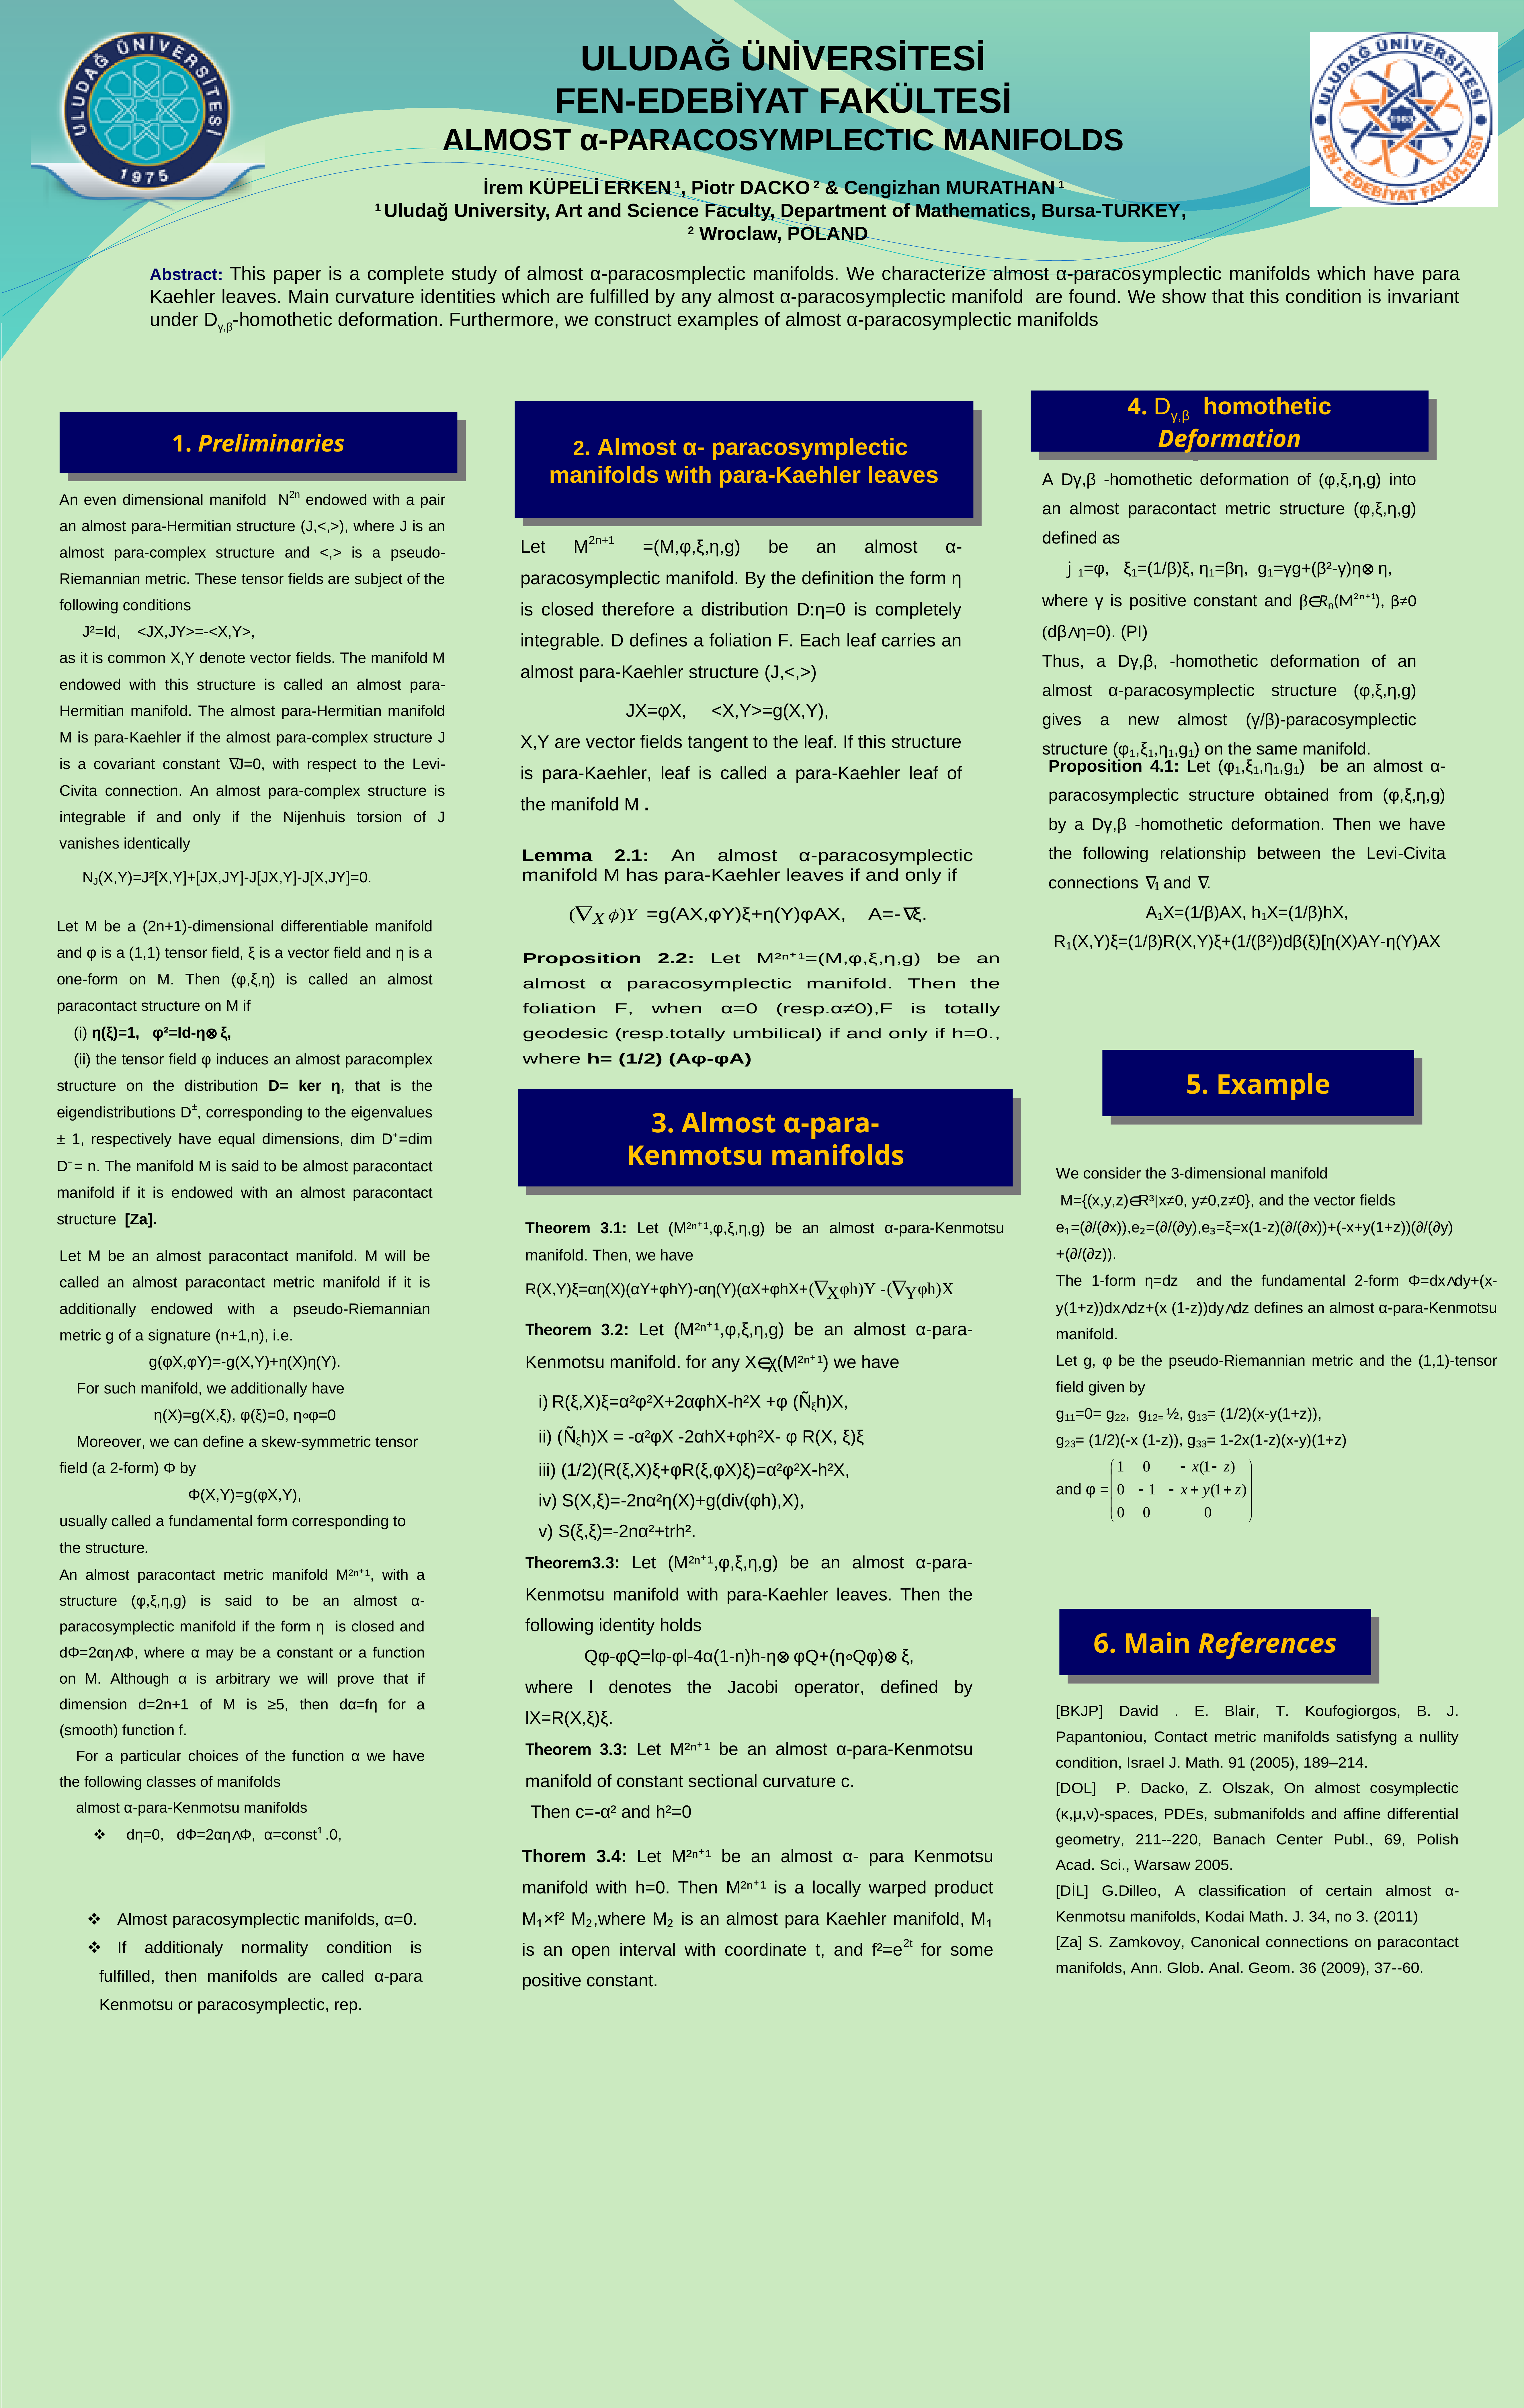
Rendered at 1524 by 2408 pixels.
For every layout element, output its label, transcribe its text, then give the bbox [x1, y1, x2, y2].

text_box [522, 845, 975, 947]
text_box 4. Dγ,β homothetic Deformation [1031, 390, 1429, 452]
picture [31, 32, 265, 211]
text_box 3. Almost α-para- Kenmotsu manifolds [518, 1089, 1013, 1187]
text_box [57, 917, 434, 1307]
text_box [493, 536, 964, 901]
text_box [1048, 756, 1447, 1017]
text_box 2. Almost α- paracosymplectic manifolds with para-Kaehler leaves [515, 401, 974, 518]
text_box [59, 1247, 432, 1629]
text_box 6. Main References [1059, 1609, 1371, 1675]
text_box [1042, 469, 1418, 822]
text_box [1056, 1702, 1461, 2039]
text_box [0, 0, 12, 38]
text_box 5. Example [1102, 1050, 1414, 1116]
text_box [1056, 1164, 1499, 1597]
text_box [59, 1565, 426, 1910]
text_box 1. Preliminaries [59, 412, 458, 473]
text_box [43, 1909, 424, 2102]
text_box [522, 949, 1002, 1096]
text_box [521, 1845, 995, 2012]
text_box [525, 1218, 1006, 1325]
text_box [59, 491, 447, 945]
picture [1310, 32, 1498, 207]
text_box İrem KÜPELİ ERKEN 1, Piotr DACKO 2 & Cengizhan MURATHAN 1 1 Uludağ University, Art and Science Faculty, Department of Mathematics, Bursa-TURKEY, 2 Wroclaw, POLAND [364, 172, 1197, 258]
text_box [31, 16, 611, 93]
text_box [525, 1318, 975, 1845]
text_box Abstract: This paper is a complete study of almost α-paracosmplectic manifolds. We characterize almost α-paracosymplectic manifolds which have para Kaehler leaves. Main curvature identities which are fulfilled by any almost α-paracosymplectic manifold are found. We show that this condition is invariant under Dγ,β-homothetic deformation. Furthermore, we construct examples of almost α-paracosymplectic manifolds [144, 258, 1466, 356]
text_box ULUDAĞ ÜNİVERSİTESİ FEN-EDEBİYAT FAKÜLTESİ ALMOST α-PARACOSYMPLECTIC MANIFOLDS [289, 32, 1278, 159]
